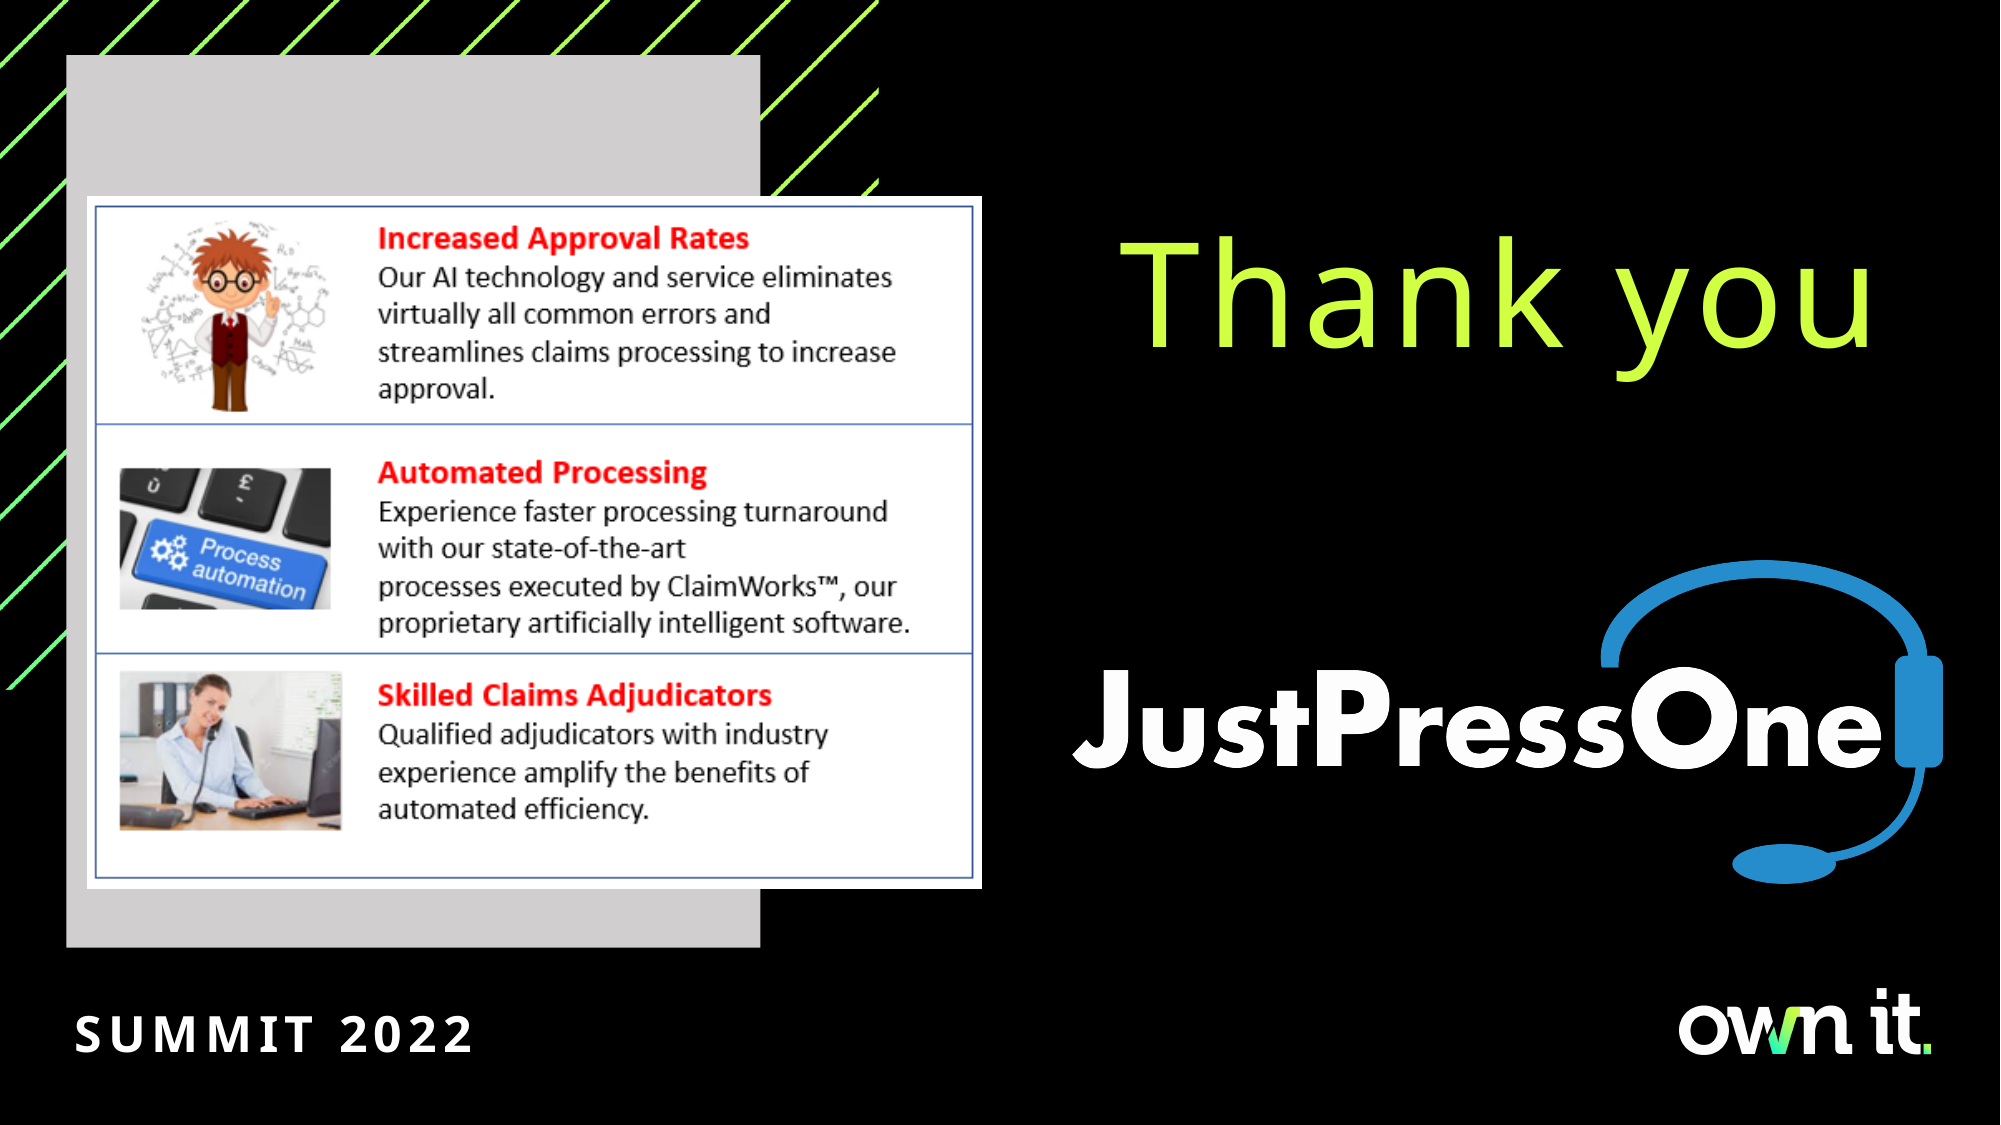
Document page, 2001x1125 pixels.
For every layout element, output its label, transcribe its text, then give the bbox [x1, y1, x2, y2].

picture [0, 0, 982, 889]
text_box SUMMIT 2022 [59, 979, 1560, 1070]
picture [1679, 988, 1931, 1055]
text_box Thank you [1105, 193, 2000, 559]
text_box [65, 690, 761, 949]
picture [1072, 560, 1943, 884]
